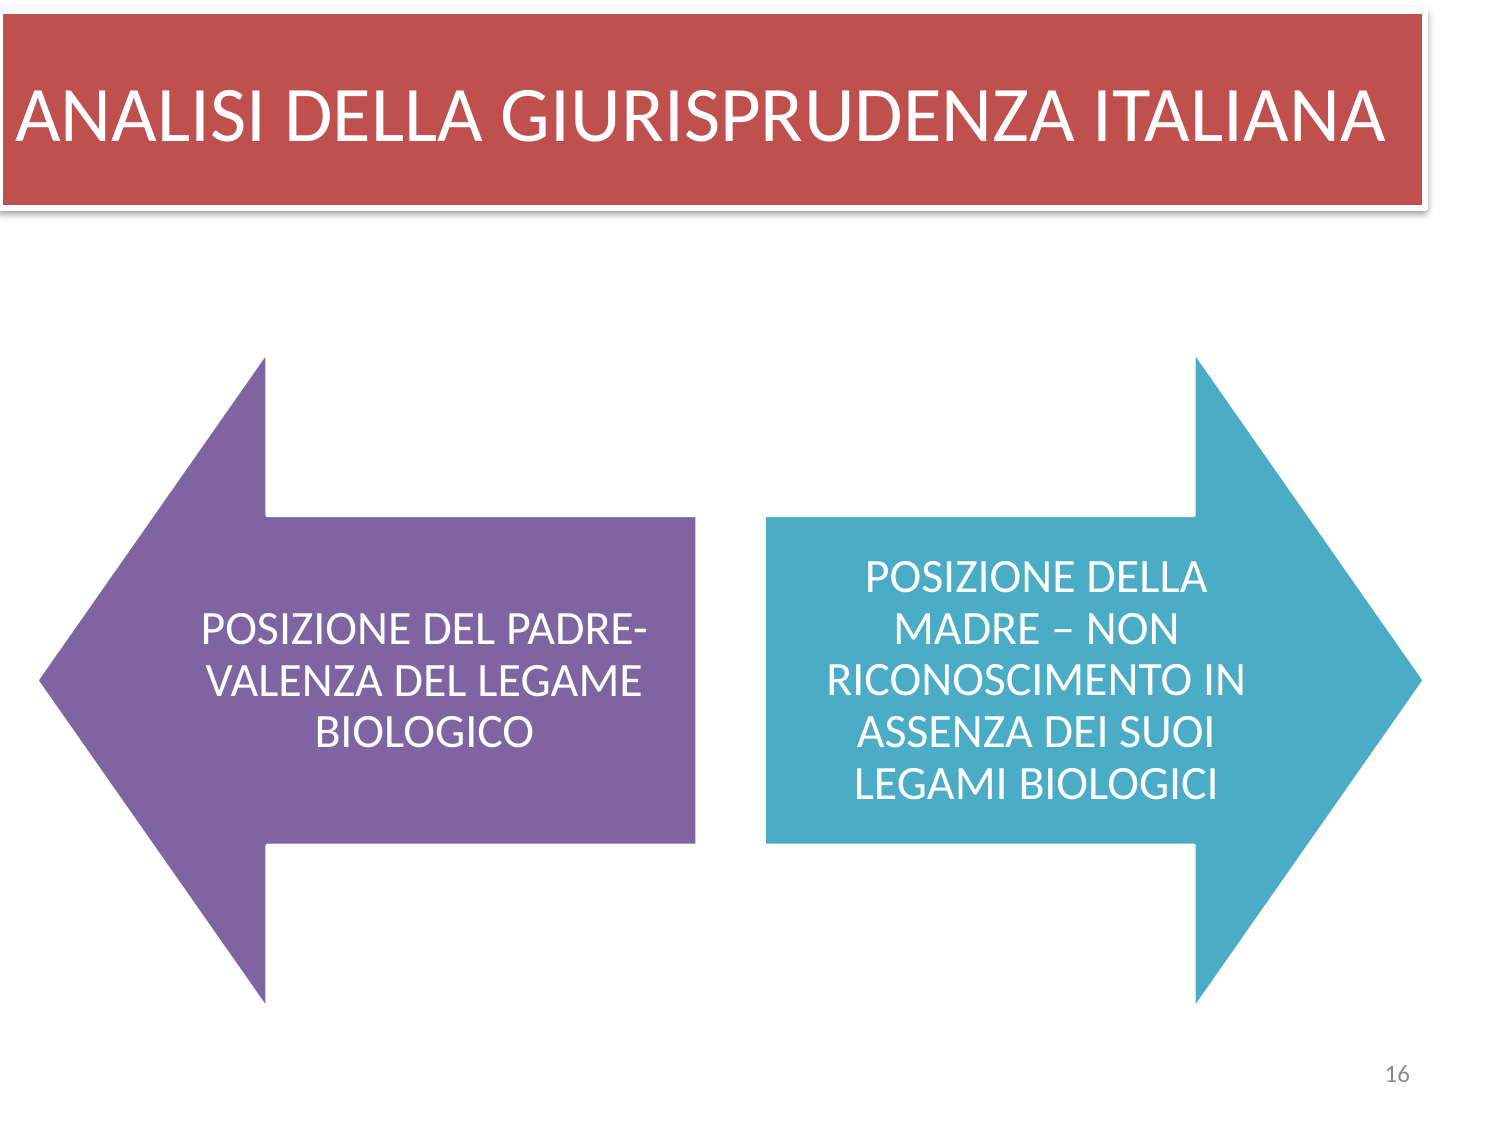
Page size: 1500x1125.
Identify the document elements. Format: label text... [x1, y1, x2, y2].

title ANALISI DELLA GIURISPRUDENZA ITALIANA [0, 7, 1428, 211]
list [35, 257, 1426, 1103]
